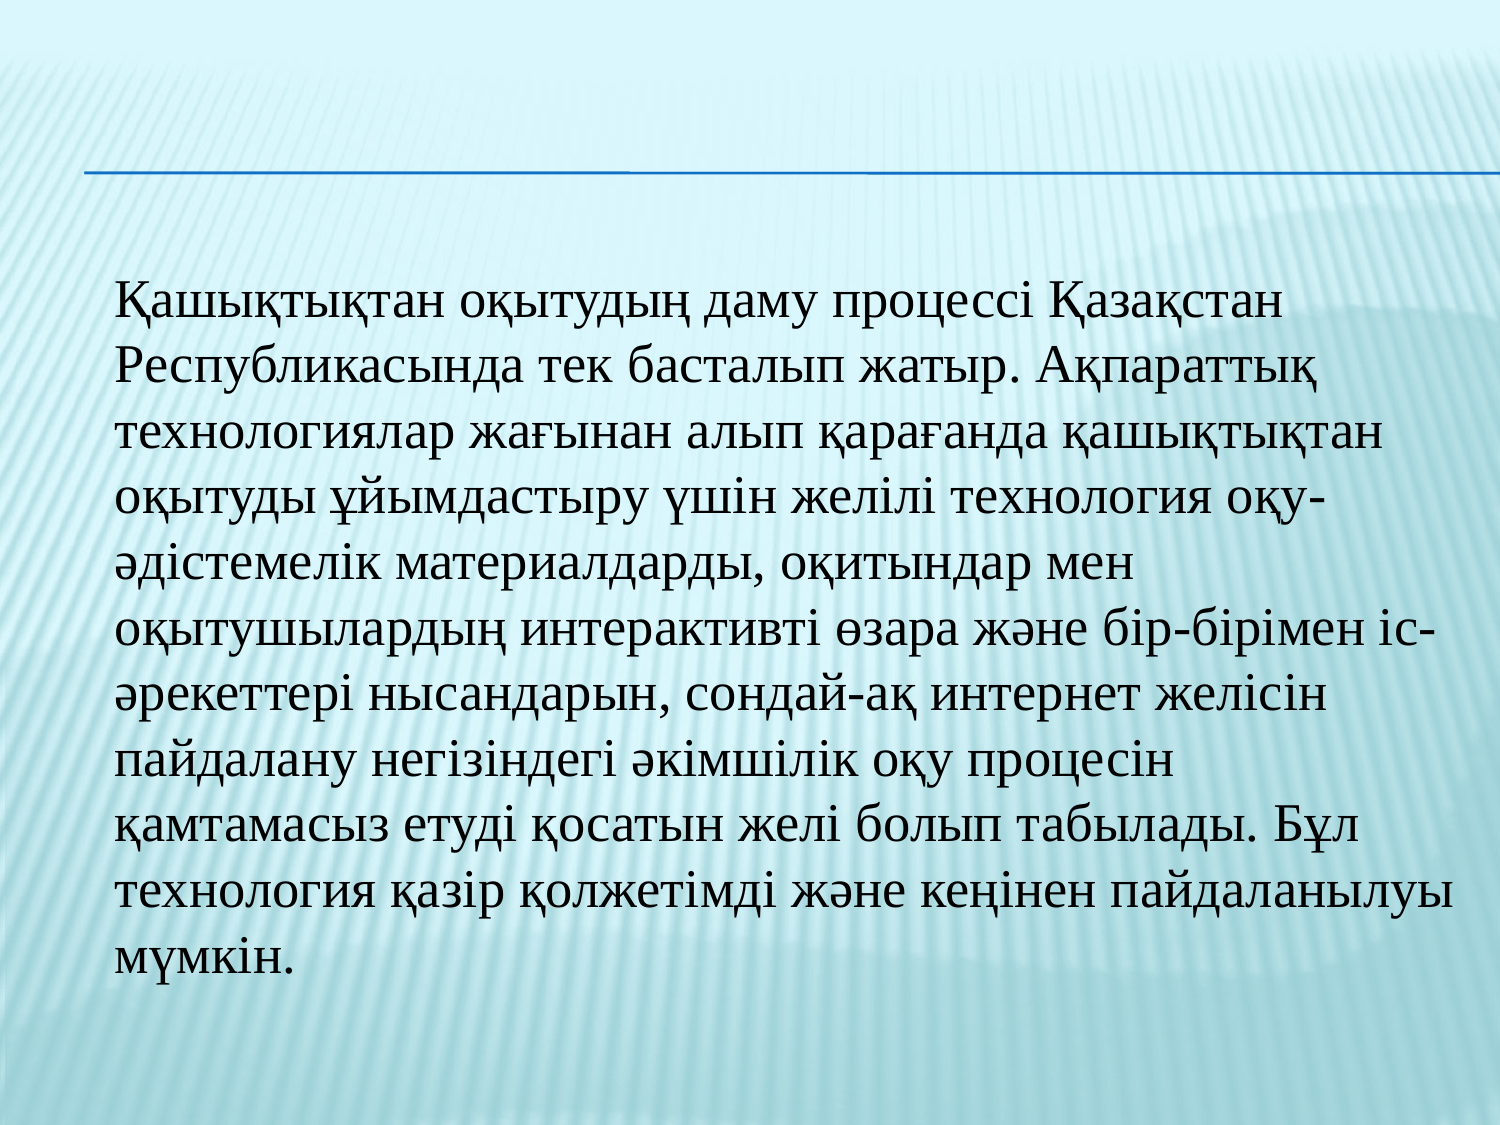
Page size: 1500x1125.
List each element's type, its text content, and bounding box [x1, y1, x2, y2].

list Қашықтықтан оқытудың даму процессі Қазақстан Республикасында тек басталып жатыр. Ақпараттық технологиялар жағынан алып қарағанда қашықтықтан оқытуды ұйымдастыру үшін желілі технология оқу-әдістемелік материалдарды, оқитындар мен оқытушылардың интерактивті өзара және бір-бірімен іс-әрекеттері нысандарын, сондай-ақ интернет желісін пайдалану негізіндегі әкімшілік оқу процесін қамтамасыз етуді қосатын желі болып табылады. Бұл технология қазір қолжетімді және кеңінен пайдаланылуы мүмкін. [50, 254, 1475, 998]
